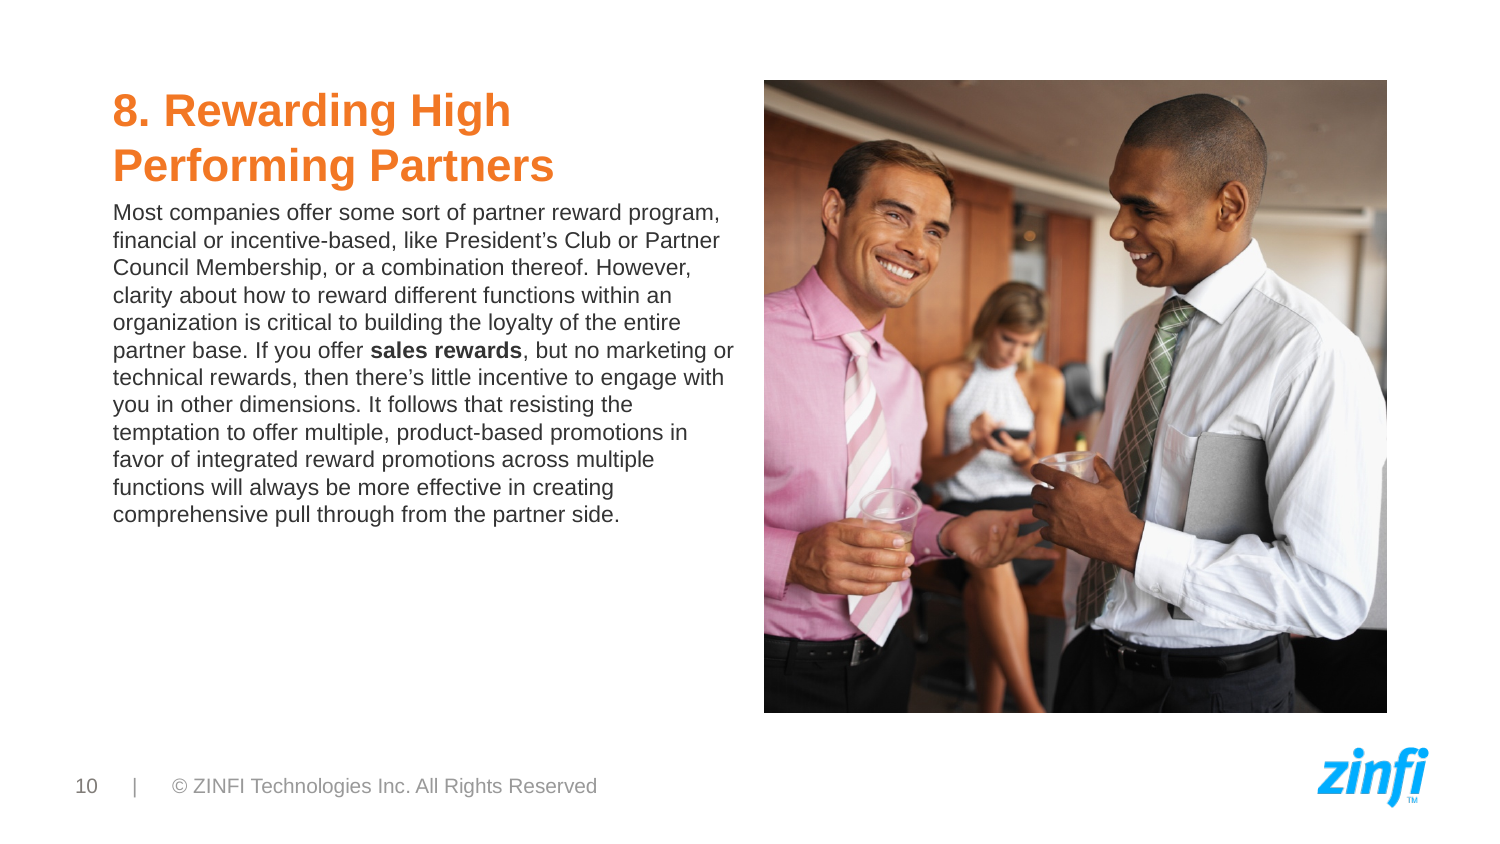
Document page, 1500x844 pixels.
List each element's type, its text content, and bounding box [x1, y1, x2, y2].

picture [1317, 747, 1406, 808]
list 8. Rewarding High Performing Partners [112, 80, 736, 144]
picture [1394, 753, 1429, 808]
list Most companies offer some sort of partner reward program, financial or incentive-based, like President’s Club or Partner Council Membership, or a combination thereof. However, clarity about how to reward different functions within an organization is critical to building the loyalty of the entire partner base. If you offer sales rewards, but no marketing or technical rewards, then there’s little incentive to engage with you in other dimensions. It follows that resisting the temptation to offer multiple, product-based promotions in favor of integrated reward promotions across multiple functions will always be more effective in creating comprehensive pull through from the partner side. [112, 197, 736, 714]
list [763, 79, 1387, 714]
